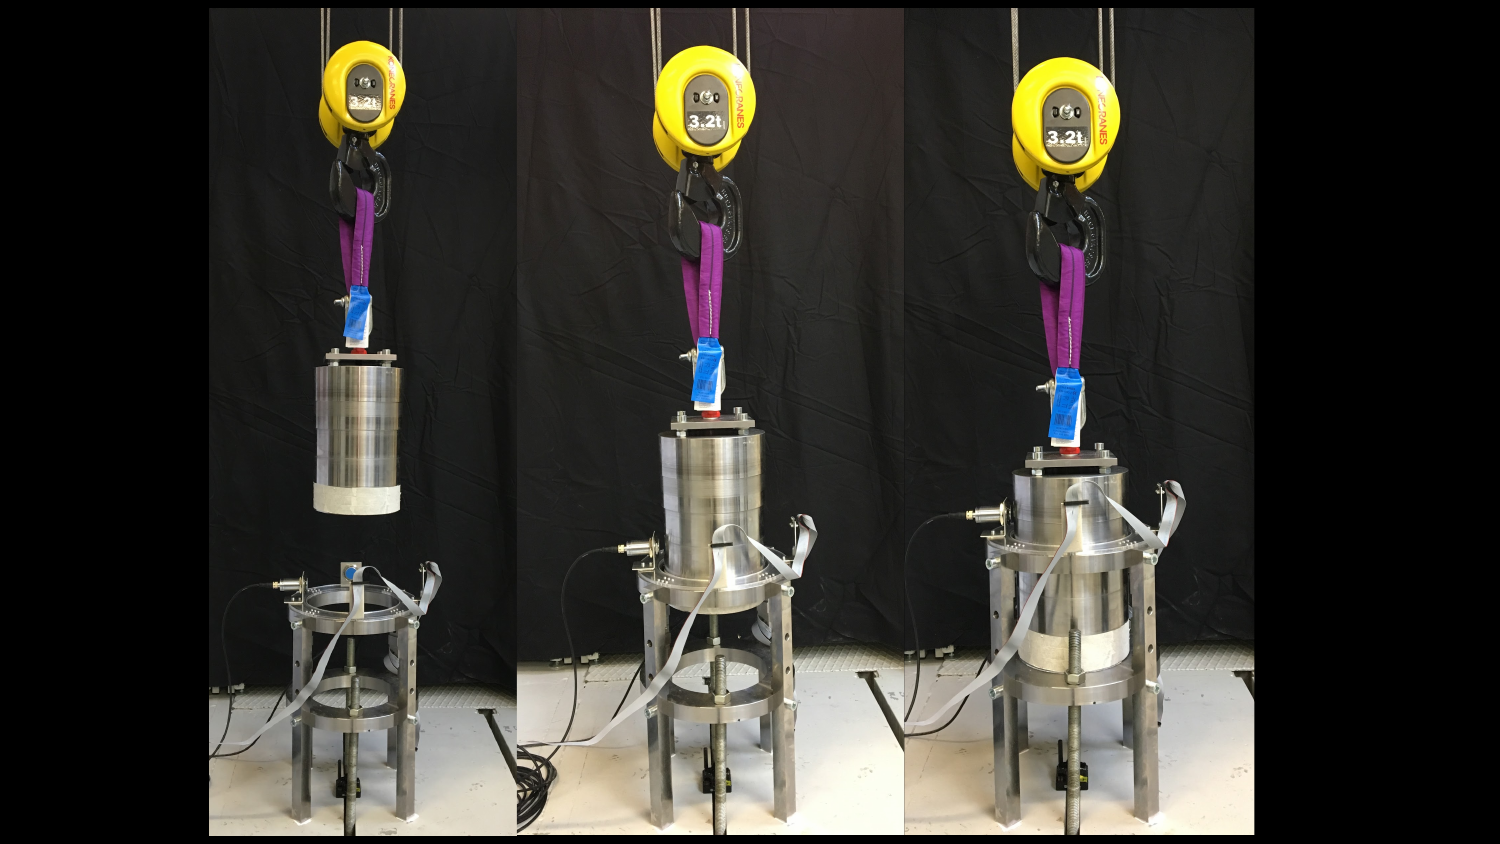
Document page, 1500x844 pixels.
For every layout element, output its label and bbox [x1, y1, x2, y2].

picture [208, 8, 1255, 836]
